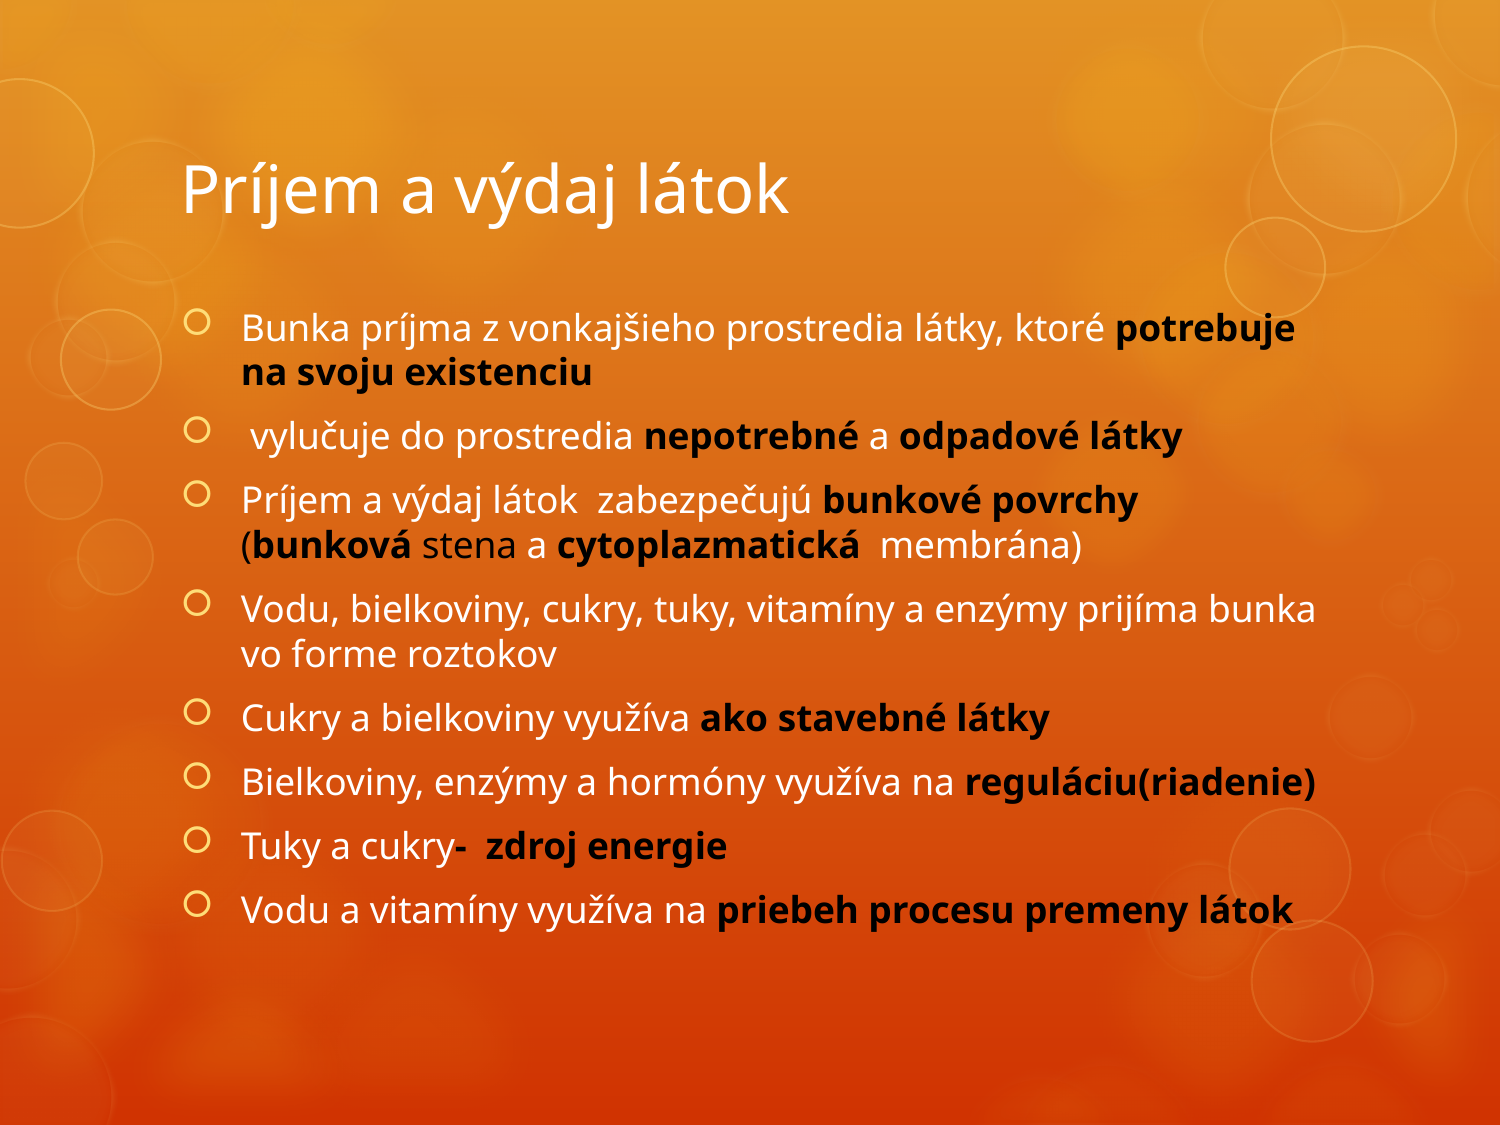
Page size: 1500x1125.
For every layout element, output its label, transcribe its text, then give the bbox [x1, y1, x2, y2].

list Bunka príjma z vonkajšieho prostredia látky, ktoré potrebuje na svoju existenciu vylučuje do prostredia nepotrebné a odpadové látky Príjem a výdaj látok zabezpečujú bunkové povrchy (bunková stena a cytoplazmatická membrána) Vodu, bielkoviny, cukry, tuky, vitamíny a enzýmy prijíma bunka vo forme roztokov Cukry a bielkoviny využíva ako stavebné látky Bielkoviny, enzýmy a hormóny využíva na reguláciu(riadenie) Tuky a cukry- zdroj energie Vodu a vitamíny využíva na priebeh procesu premeny látok [165, 296, 1335, 962]
title Príjem a výdaj látok [165, 110, 1335, 263]
